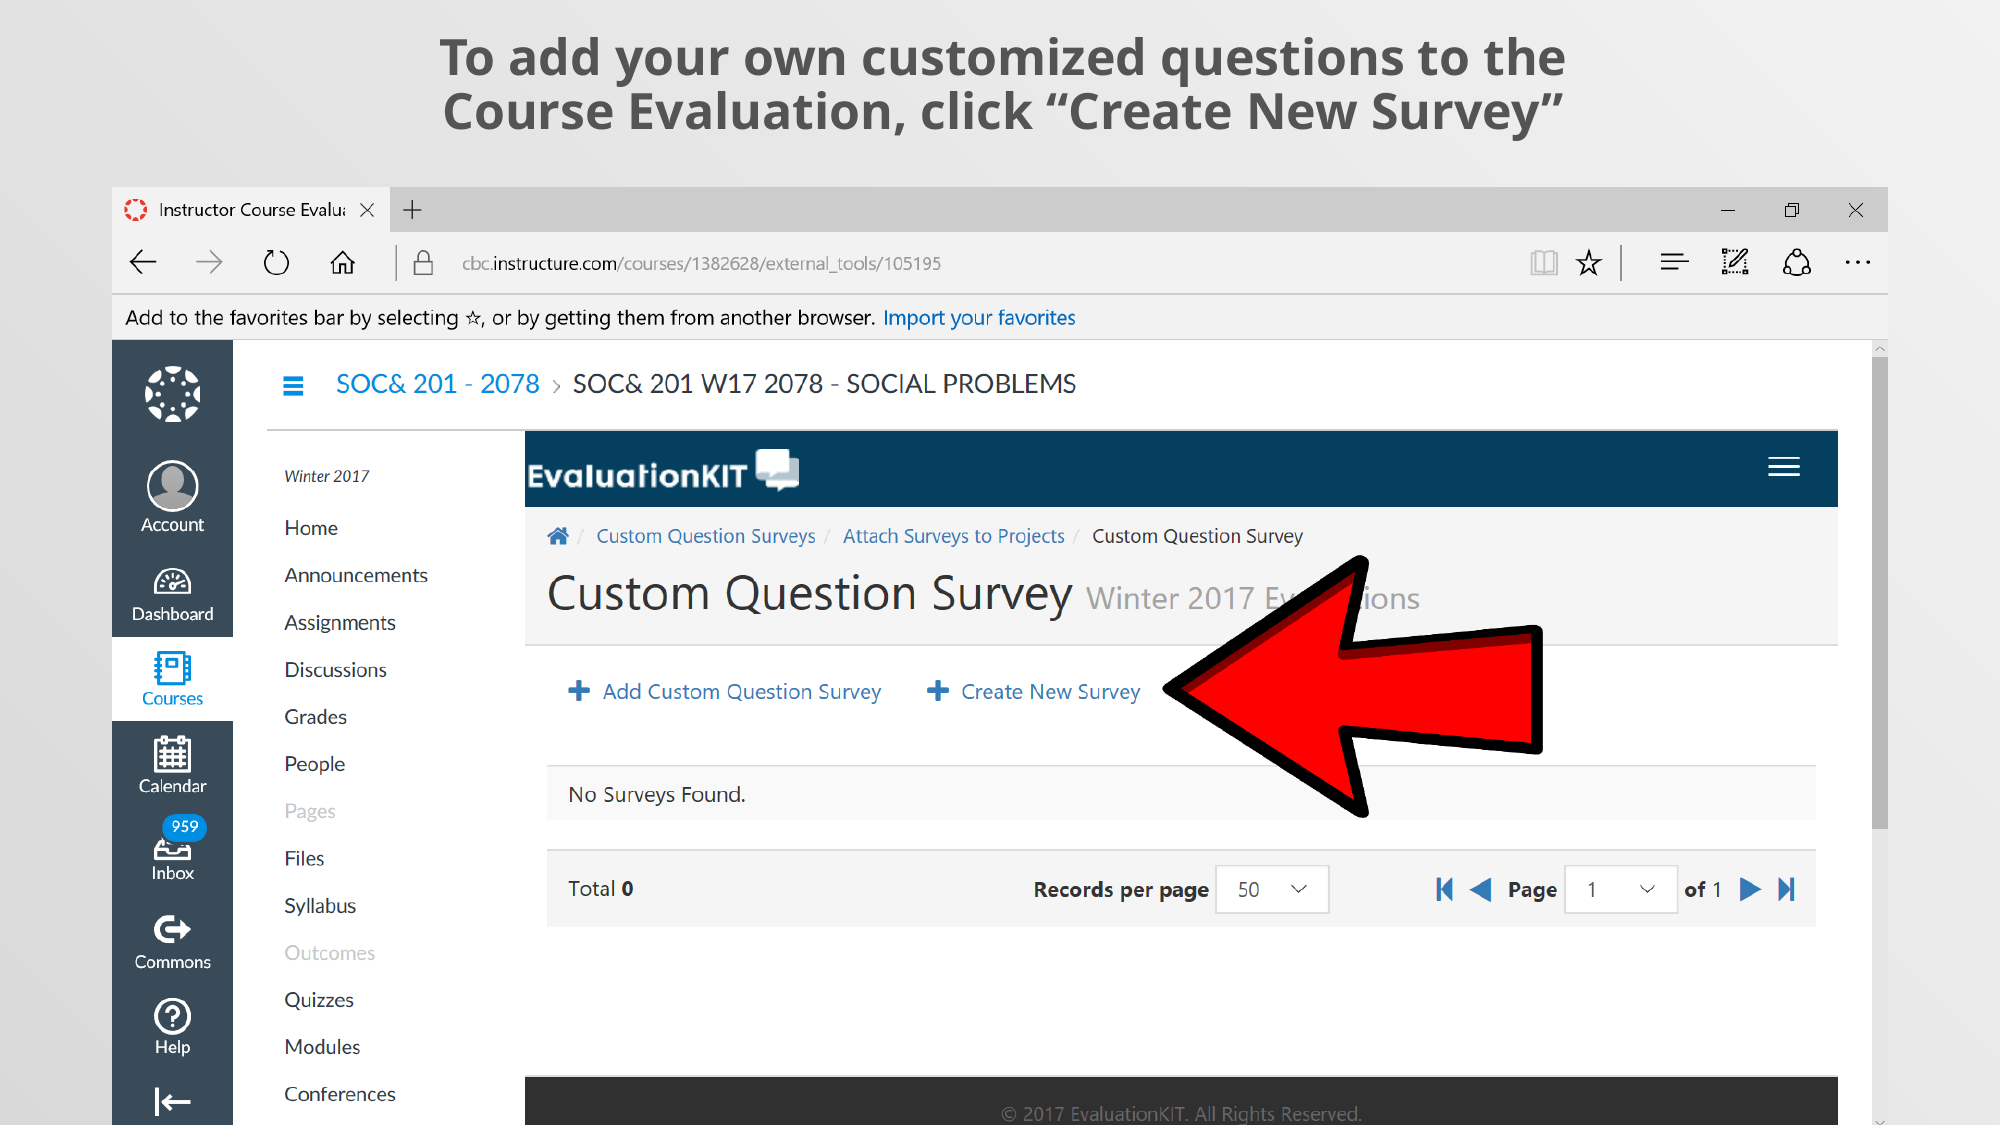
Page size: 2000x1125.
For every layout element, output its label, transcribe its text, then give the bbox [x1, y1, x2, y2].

list To add your own customized questions to the Course Evaluation, click “Create New Survey” [362, 24, 1638, 187]
picture [112, 187, 1888, 1125]
